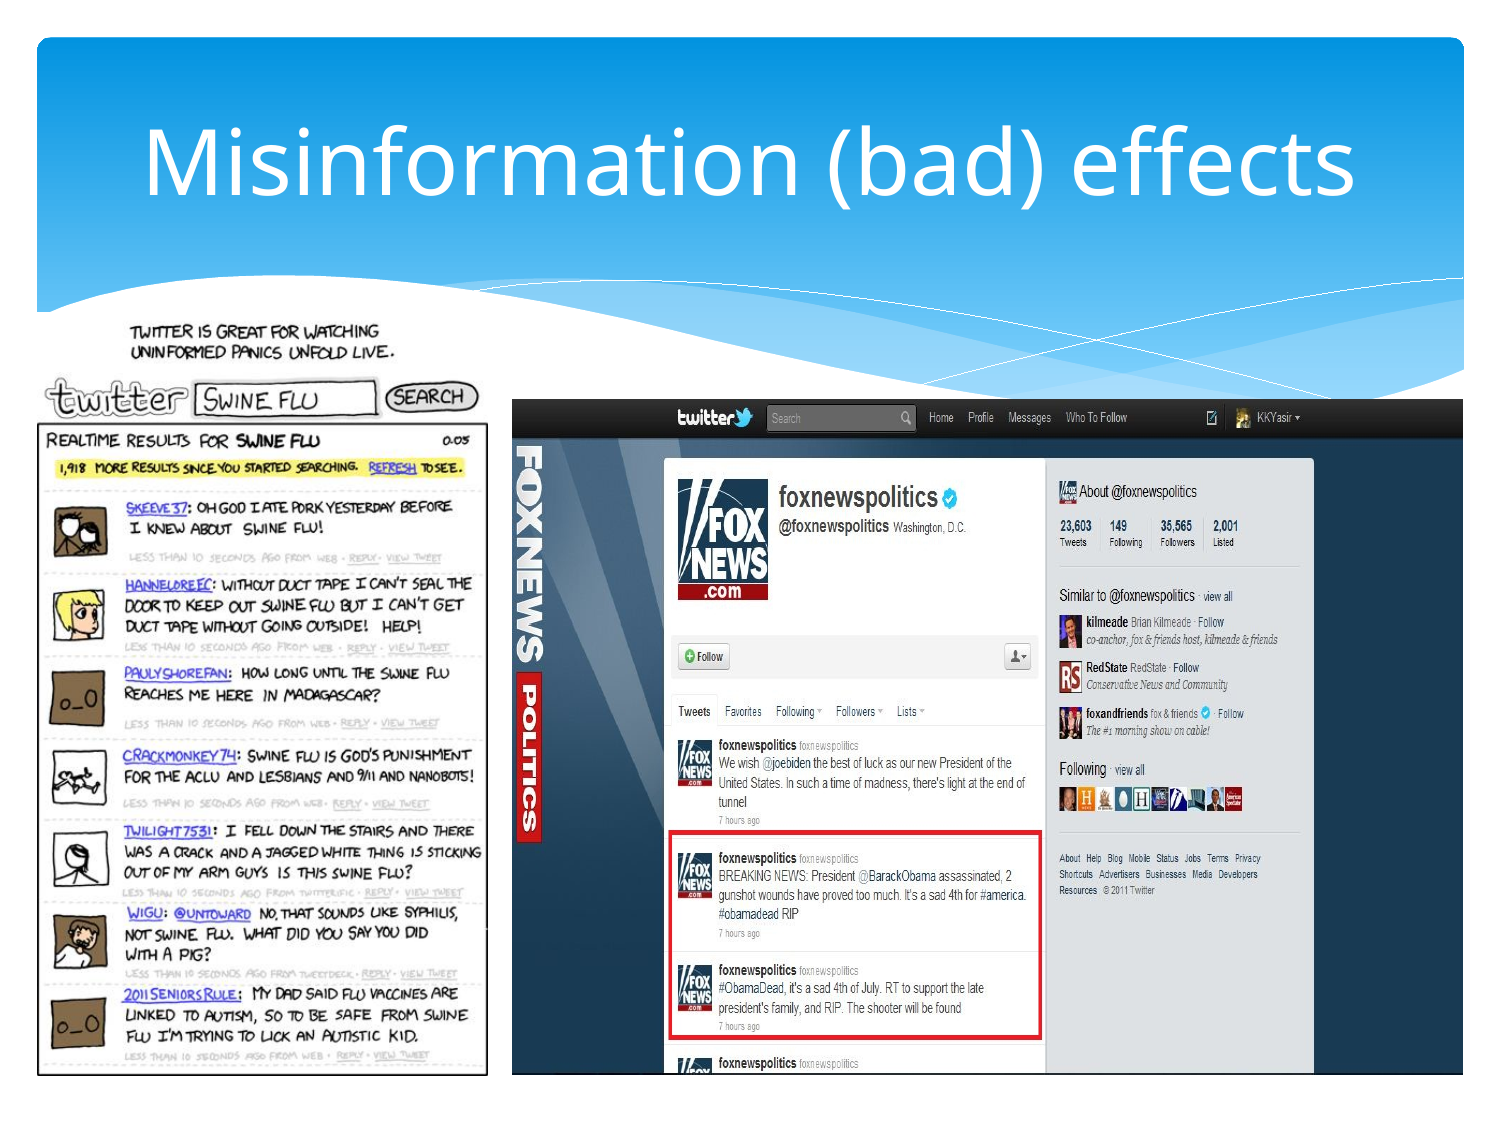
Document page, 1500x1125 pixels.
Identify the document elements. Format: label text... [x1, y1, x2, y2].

picture [512, 399, 1463, 1076]
picture [37, 312, 488, 1076]
title Misinformation (bad) effects [75, 55, 1425, 261]
